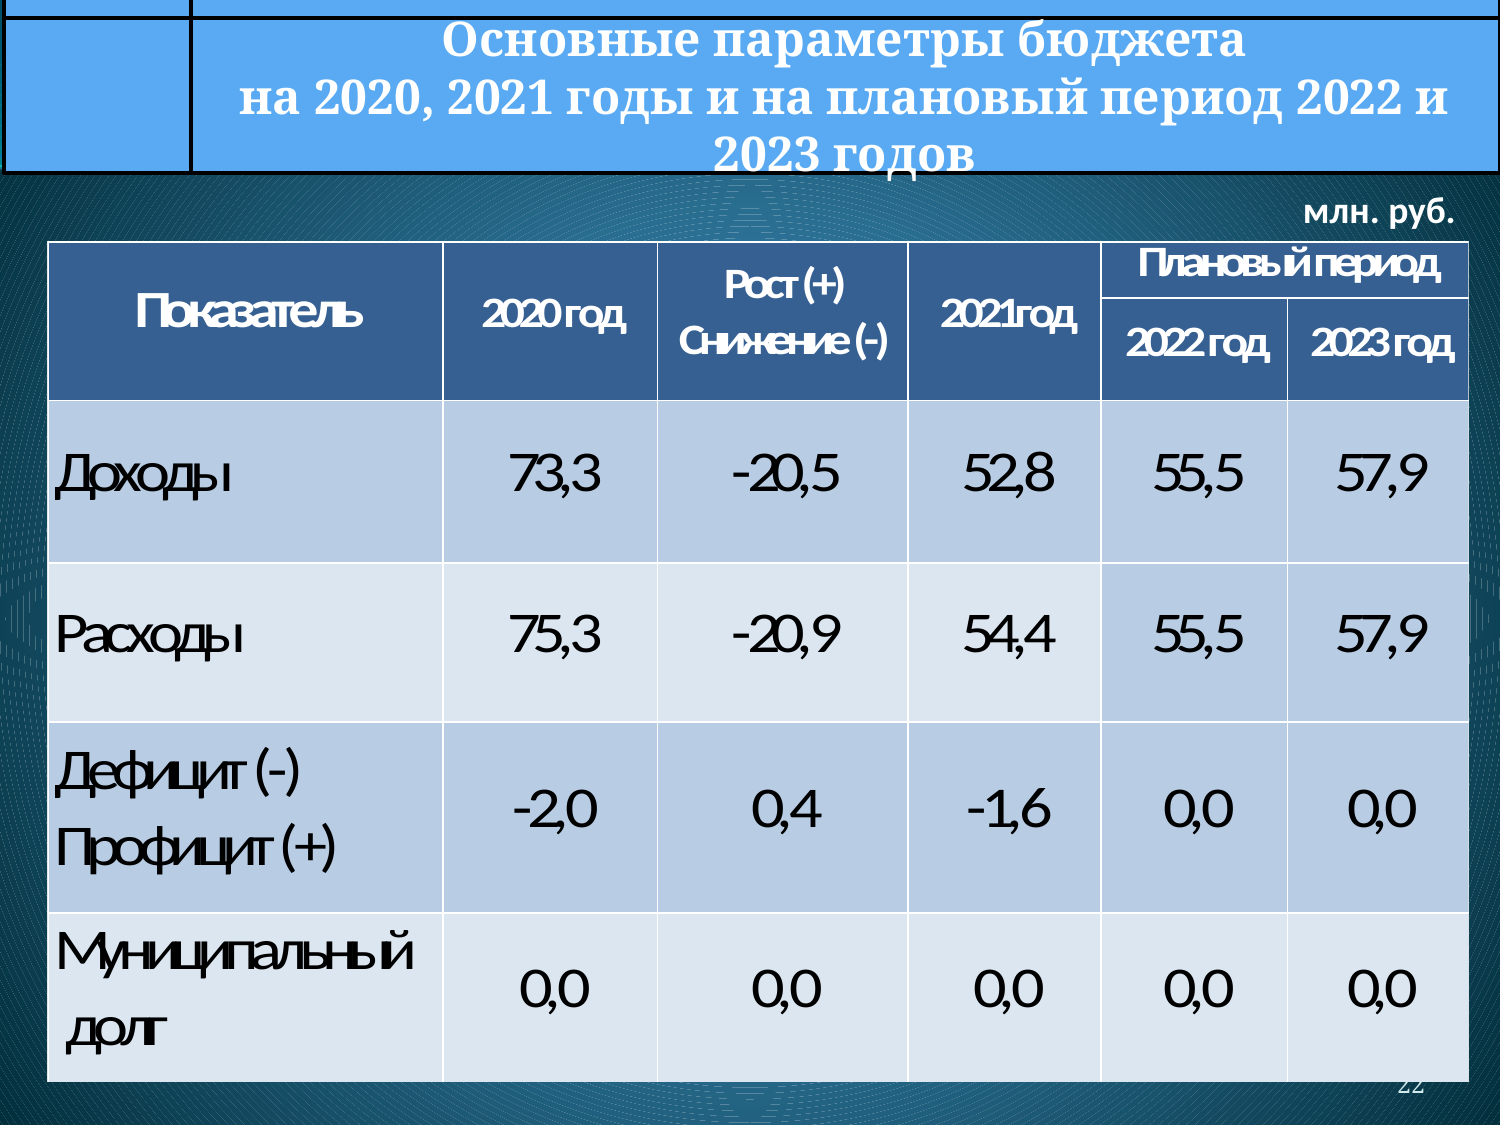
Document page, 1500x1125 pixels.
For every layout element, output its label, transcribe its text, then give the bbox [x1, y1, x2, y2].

slide_number 22 [1299, 1097, 1425, 1103]
text_box Основные параметры бюджета на 2020, 2021 годы и на плановый период 2022 и 2023 годов [2, 0, 1500, 175]
text_box млн. руб. [1281, 178, 1471, 239]
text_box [47, 240, 1471, 1084]
